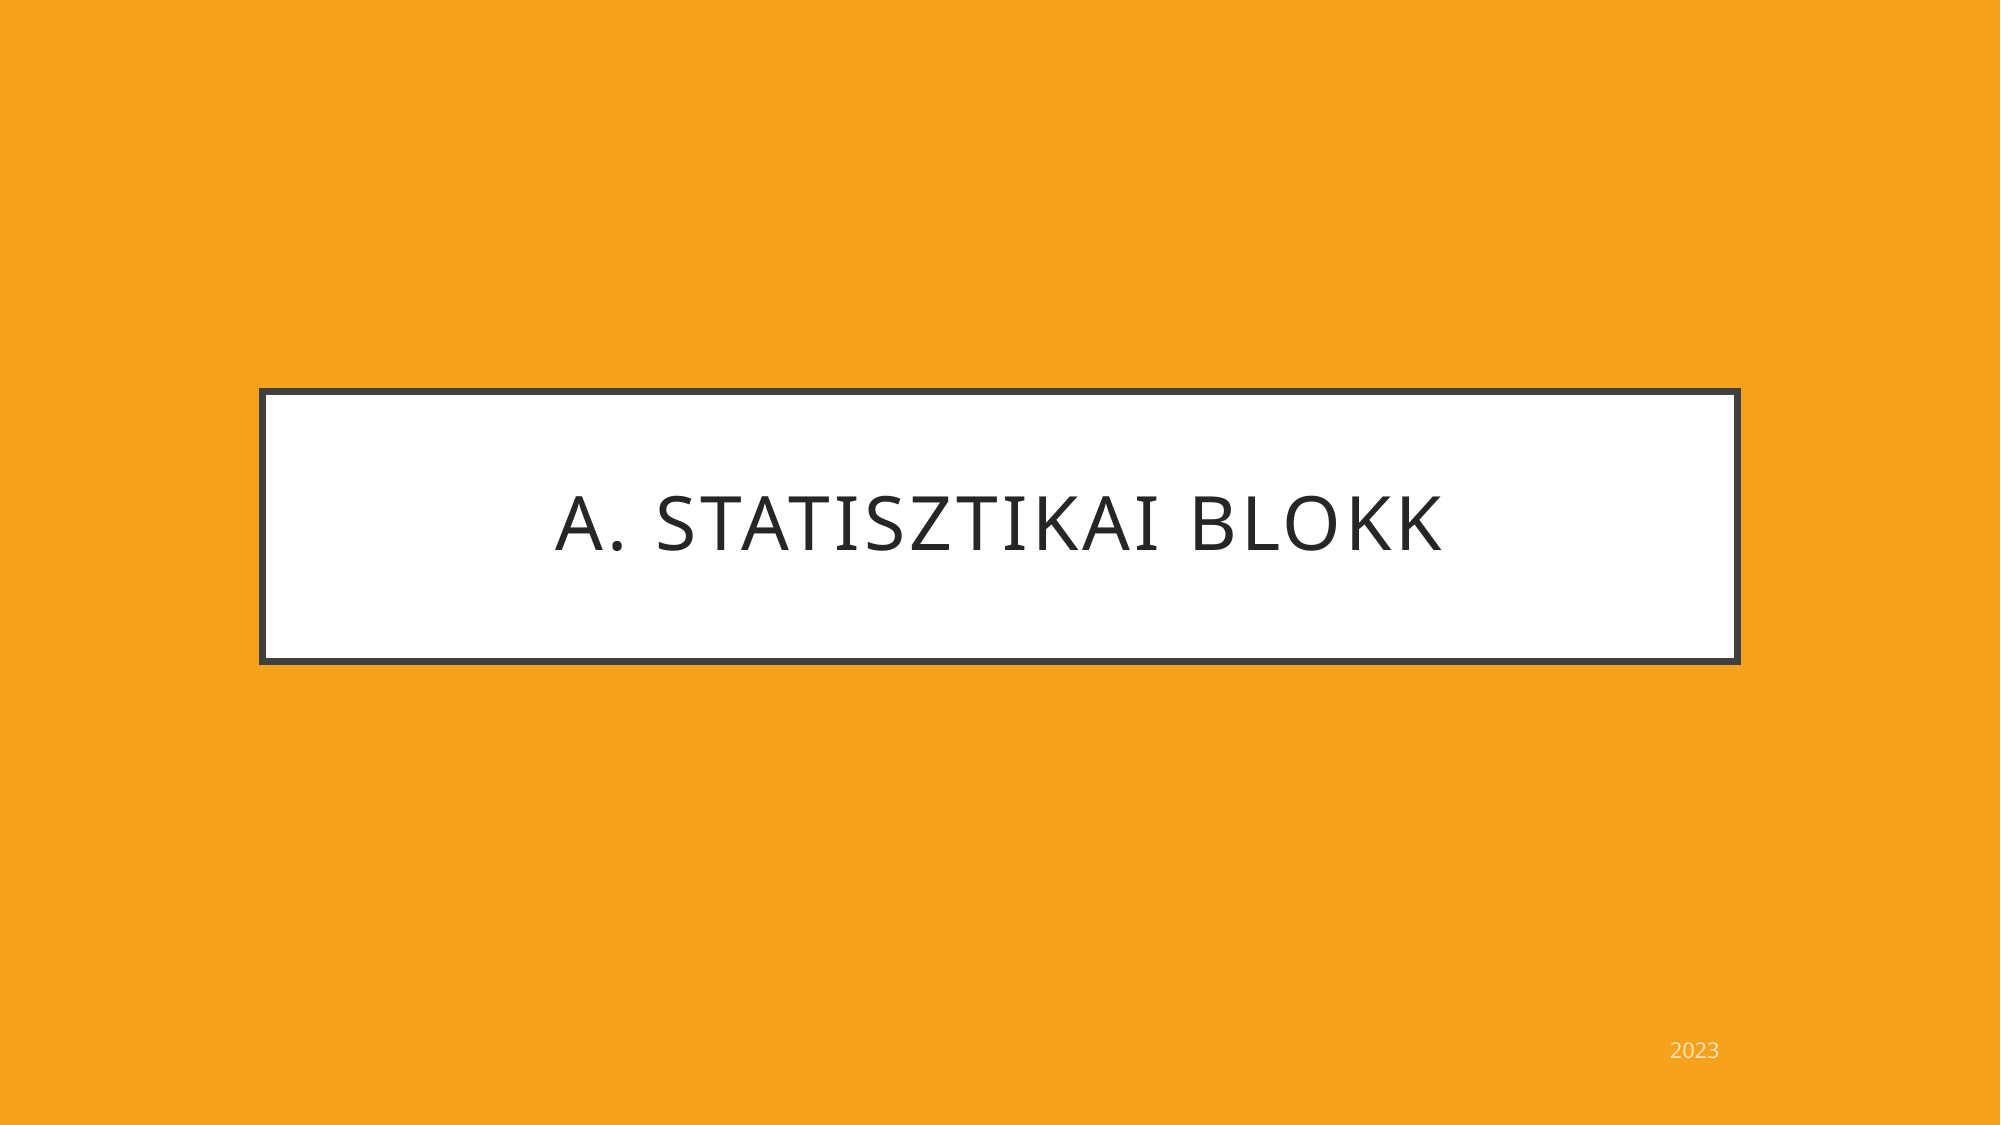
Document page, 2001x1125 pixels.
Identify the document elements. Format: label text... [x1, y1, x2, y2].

title A. STATISZTIKAI BLOKK [259, 388, 1741, 665]
slide_number 2023 [1283, 1023, 1735, 1077]
